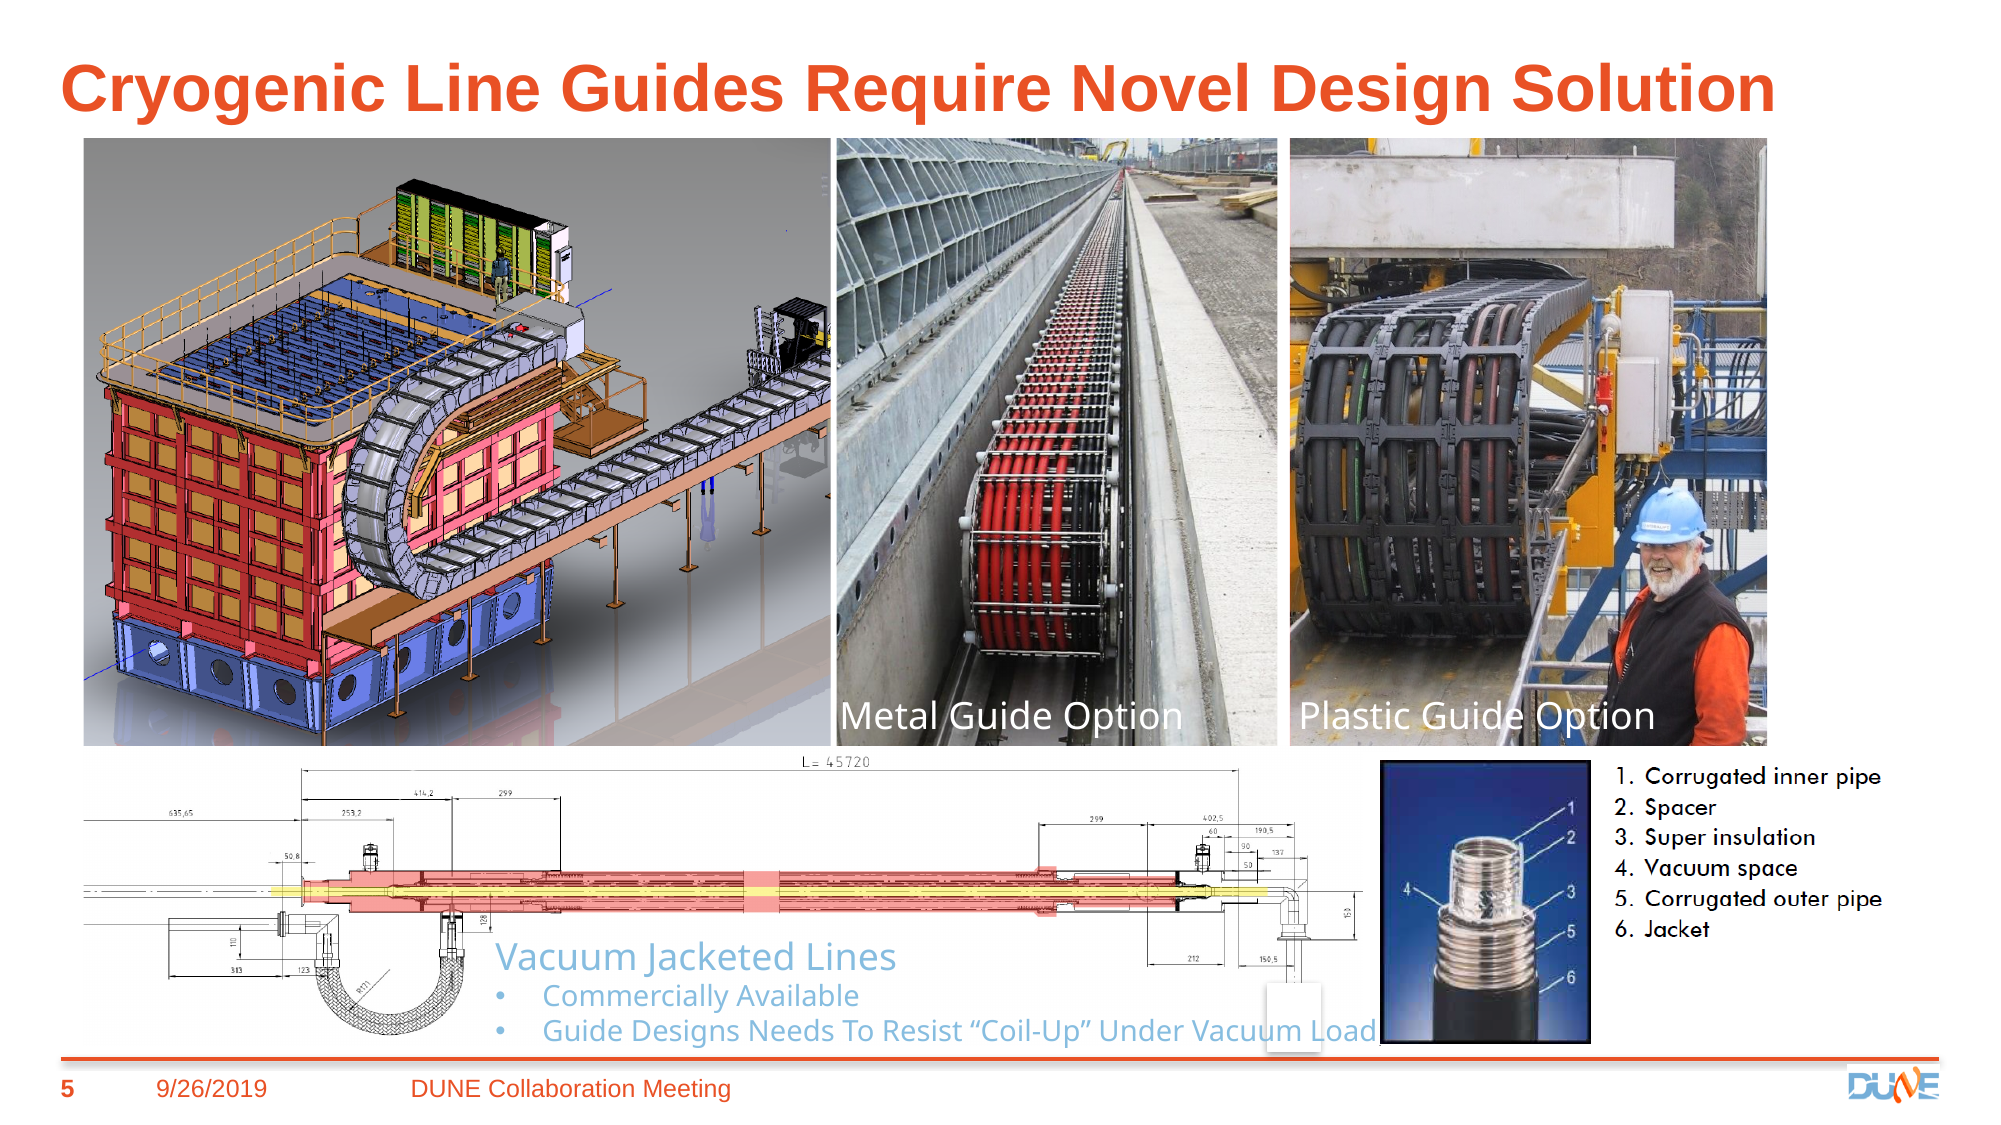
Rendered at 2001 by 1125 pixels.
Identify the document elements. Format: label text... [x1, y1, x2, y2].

slide_number 5 [60, 1076, 154, 1103]
title Cryogenic Line Guides Require Novel Design Solution [60, 45, 1929, 190]
picture [83, 138, 831, 746]
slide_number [156, 1076, 375, 1103]
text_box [83, 747, 1360, 1052]
picture [836, 138, 1278, 746]
picture [1362, 751, 1926, 1046]
picture [1289, 138, 1768, 746]
footer DUNE Collaboration Meeting [410, 1076, 1481, 1103]
picture [1847, 1064, 1940, 1104]
